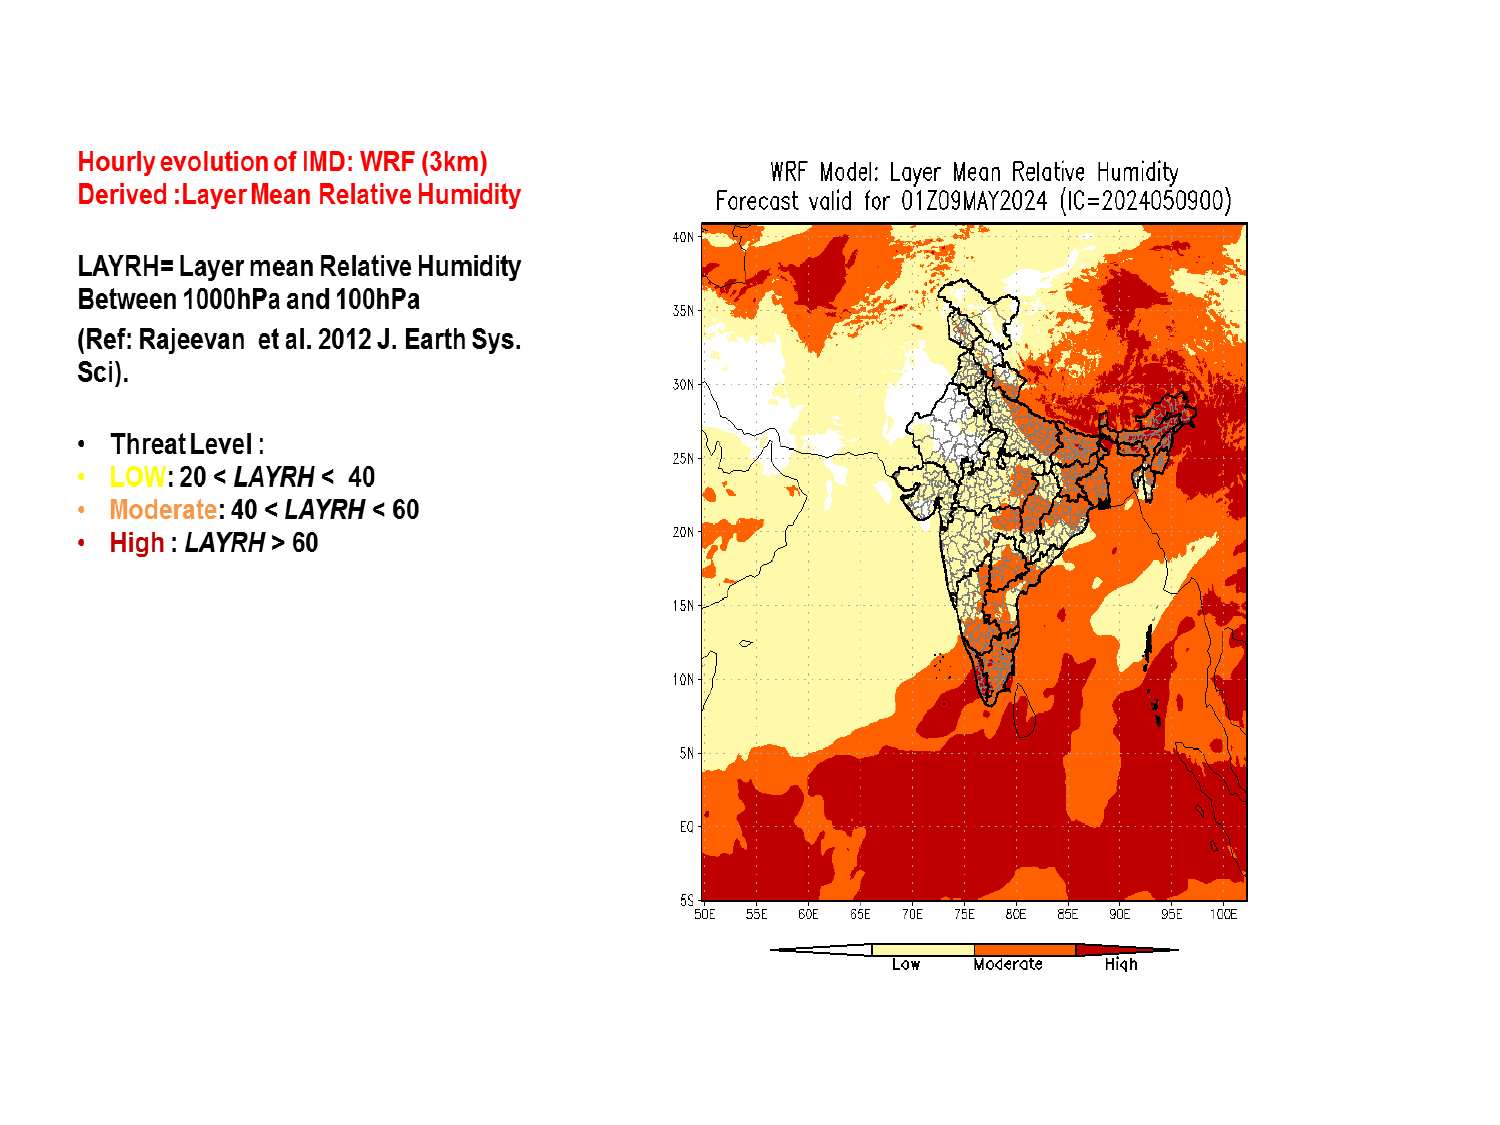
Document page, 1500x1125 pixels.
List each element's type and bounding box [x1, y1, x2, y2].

picture [74, 149, 1426, 976]
